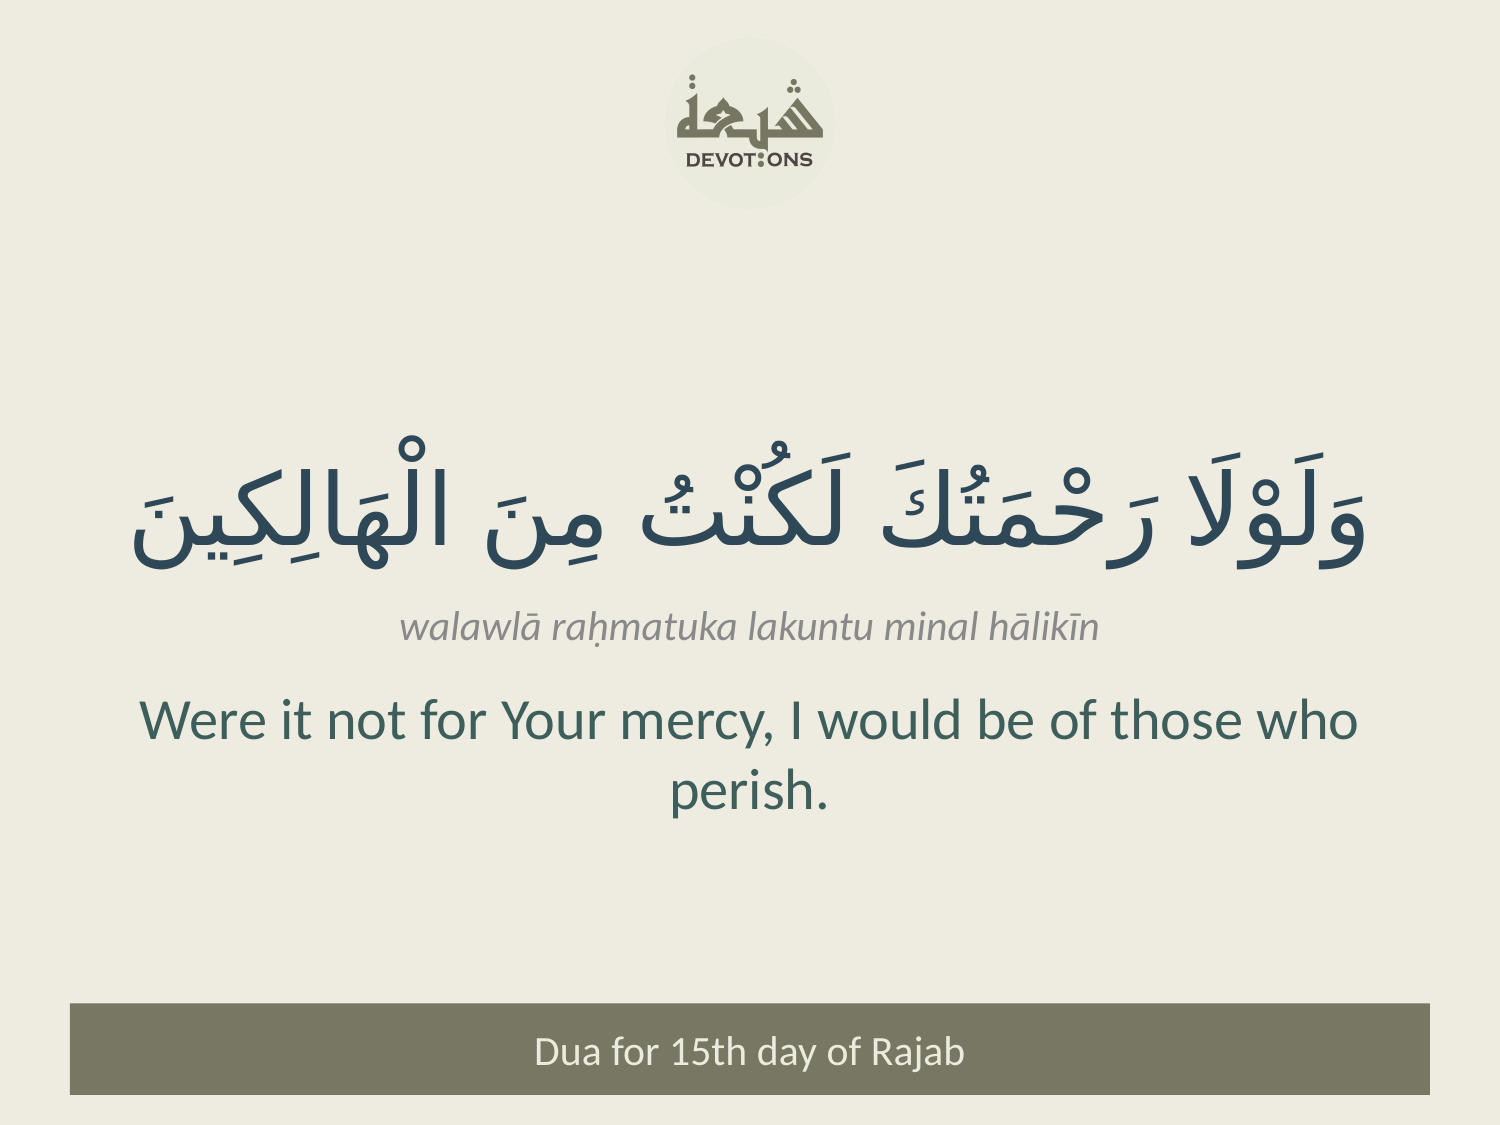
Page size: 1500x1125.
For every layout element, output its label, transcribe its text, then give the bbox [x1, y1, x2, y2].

picture [656, 29, 844, 203]
list وَلَوْلَا رَحْمَتُكَ لَكُنْتُ مِنَ الْهَالِكِينَ walawlā raḥmatuka lakuntu minal hālikīn Were it not for Your mercy, I would be of those who perish. [69, 203, 1430, 1003]
list Dua for 15th day of Rajab [69, 1003, 1430, 1095]
